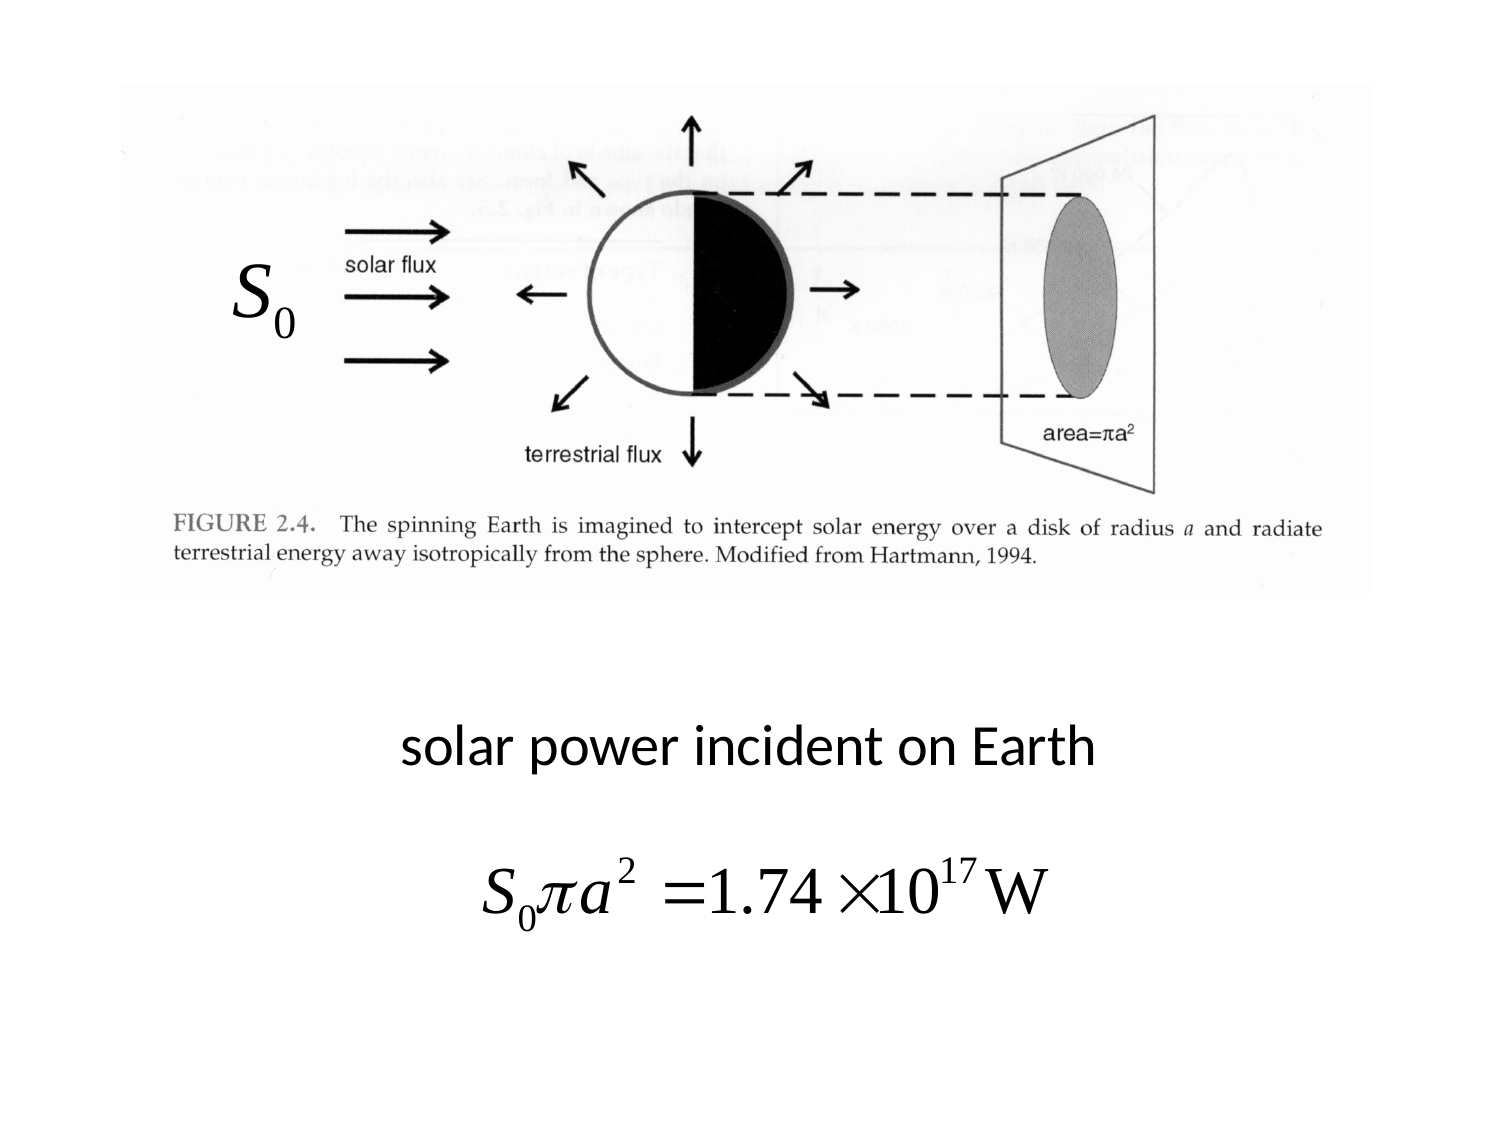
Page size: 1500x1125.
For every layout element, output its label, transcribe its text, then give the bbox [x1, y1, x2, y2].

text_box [218, 237, 313, 358]
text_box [471, 840, 1060, 948]
picture [121, 83, 1373, 595]
text_box solar power incident on Earth [385, 699, 1117, 855]
